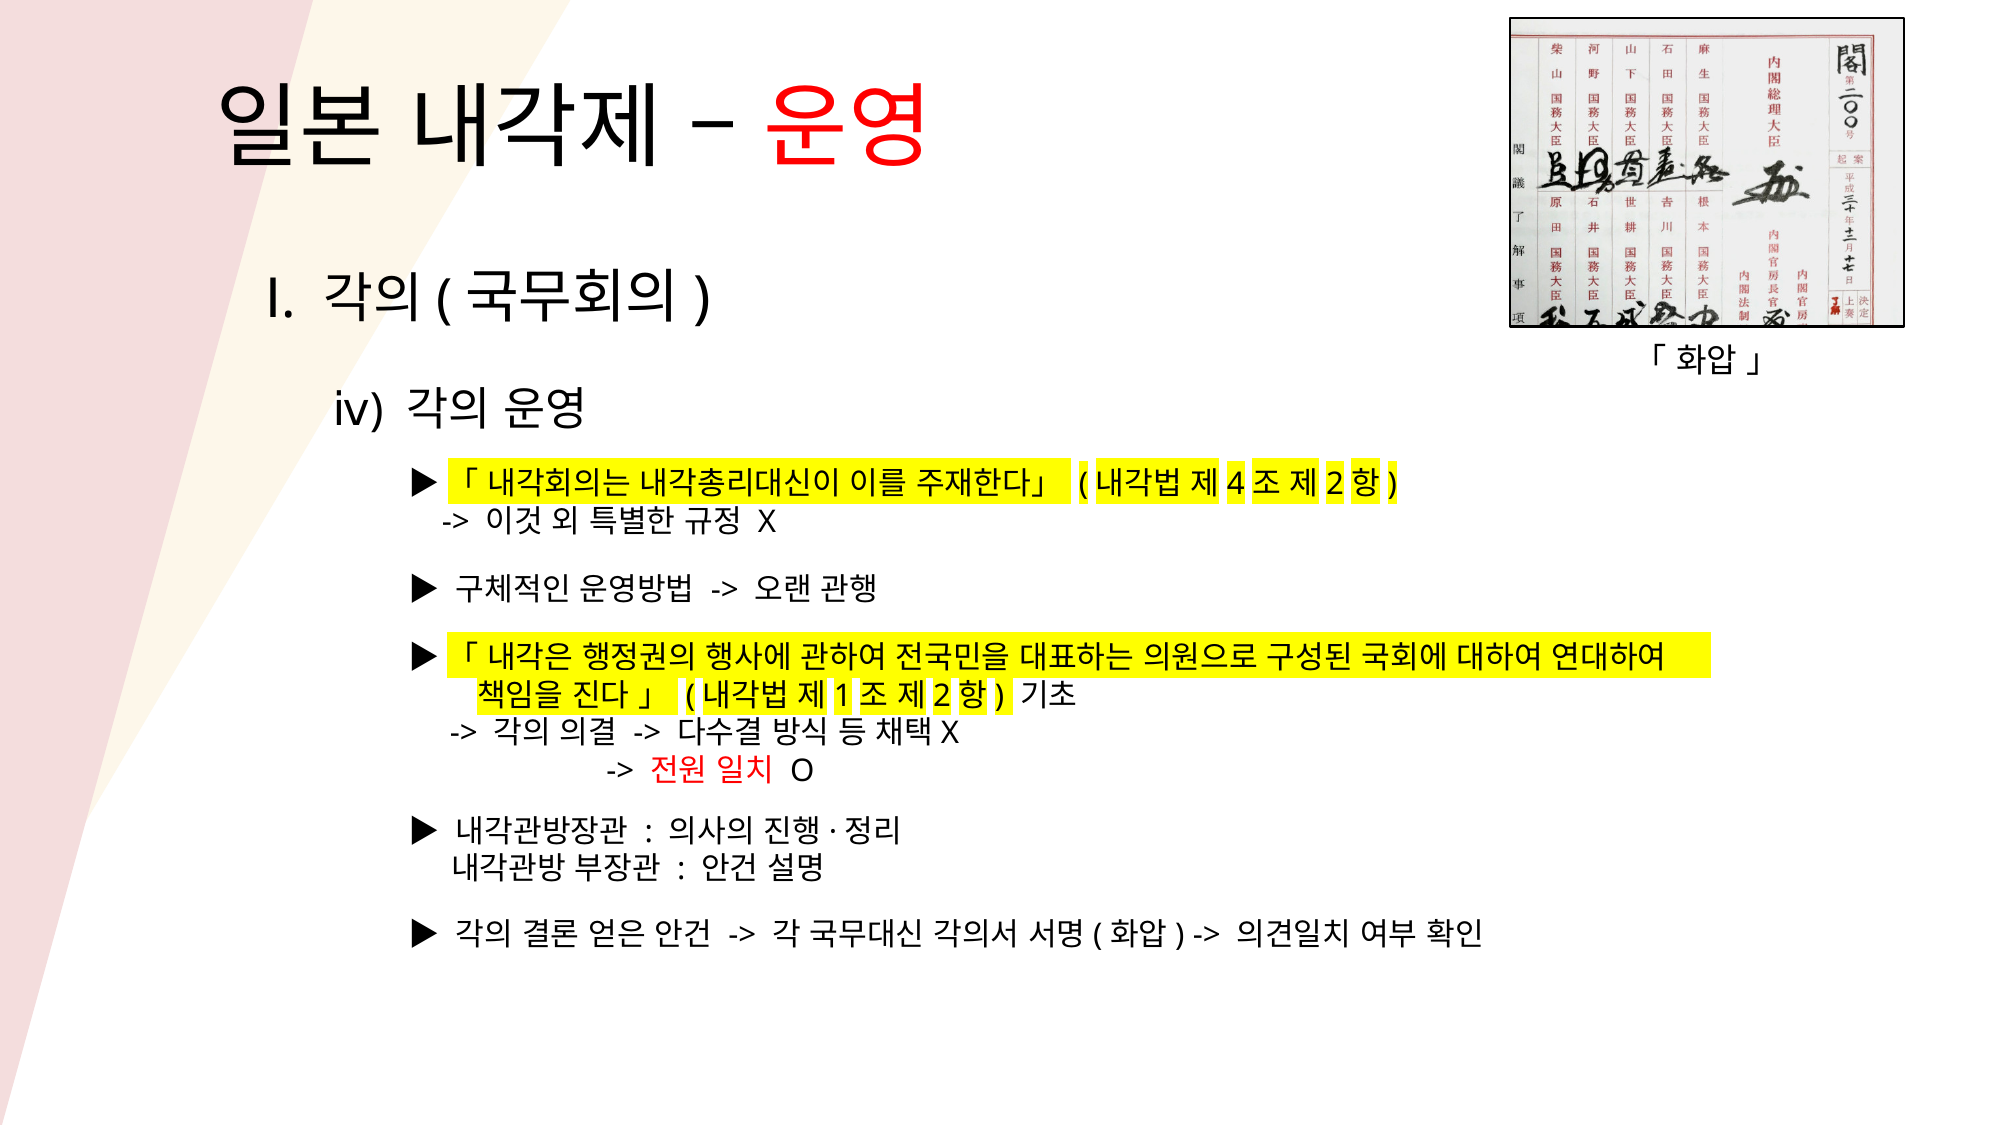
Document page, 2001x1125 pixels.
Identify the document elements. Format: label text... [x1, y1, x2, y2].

text_box 일본 내각제 – 운영 [420, 60, 1306, 184]
text_box ▶「 내각회의는 내각총리대신이 이를 주재한다」 (내각법 제4조 제2항) -> 이것 외 특별한 규정 X [420, 455, 1991, 514]
text_box ⅳ) 각의 운영 [420, 371, 1689, 430]
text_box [0, 0, 420, 1125]
text_box ▶「 내각은 행정권의 행사에 관하여 전국민을 대표하는 의원으로 구성된 국회에 대하여 연대하여 책임을 진다 」 (내각법 제1조 제2항) 기초 -> 각의 의결 -> 다수결 방식 등 채택X -> 전원 일치 O [420, 629, 2000, 688]
text_box ▶ 구체적인 운영방법 -> 오랜 관행 [420, 561, 2000, 620]
text_box 「 화압 」 [1348, 332, 2000, 401]
text_box ▶ 각의 결론 얻은 안건 -> 각 국무대신 각의서 서명(화압) -> 의견일치 여부 확인 [420, 906, 2000, 965]
picture [1511, 18, 1903, 326]
text_box Ⅰ. 각의(국무회의) [420, 252, 1193, 333]
text_box ▶ 내각관방장관 : 의사의 진행·정리 내각관방 부장관 : 안건 설명 [420, 803, 2000, 862]
